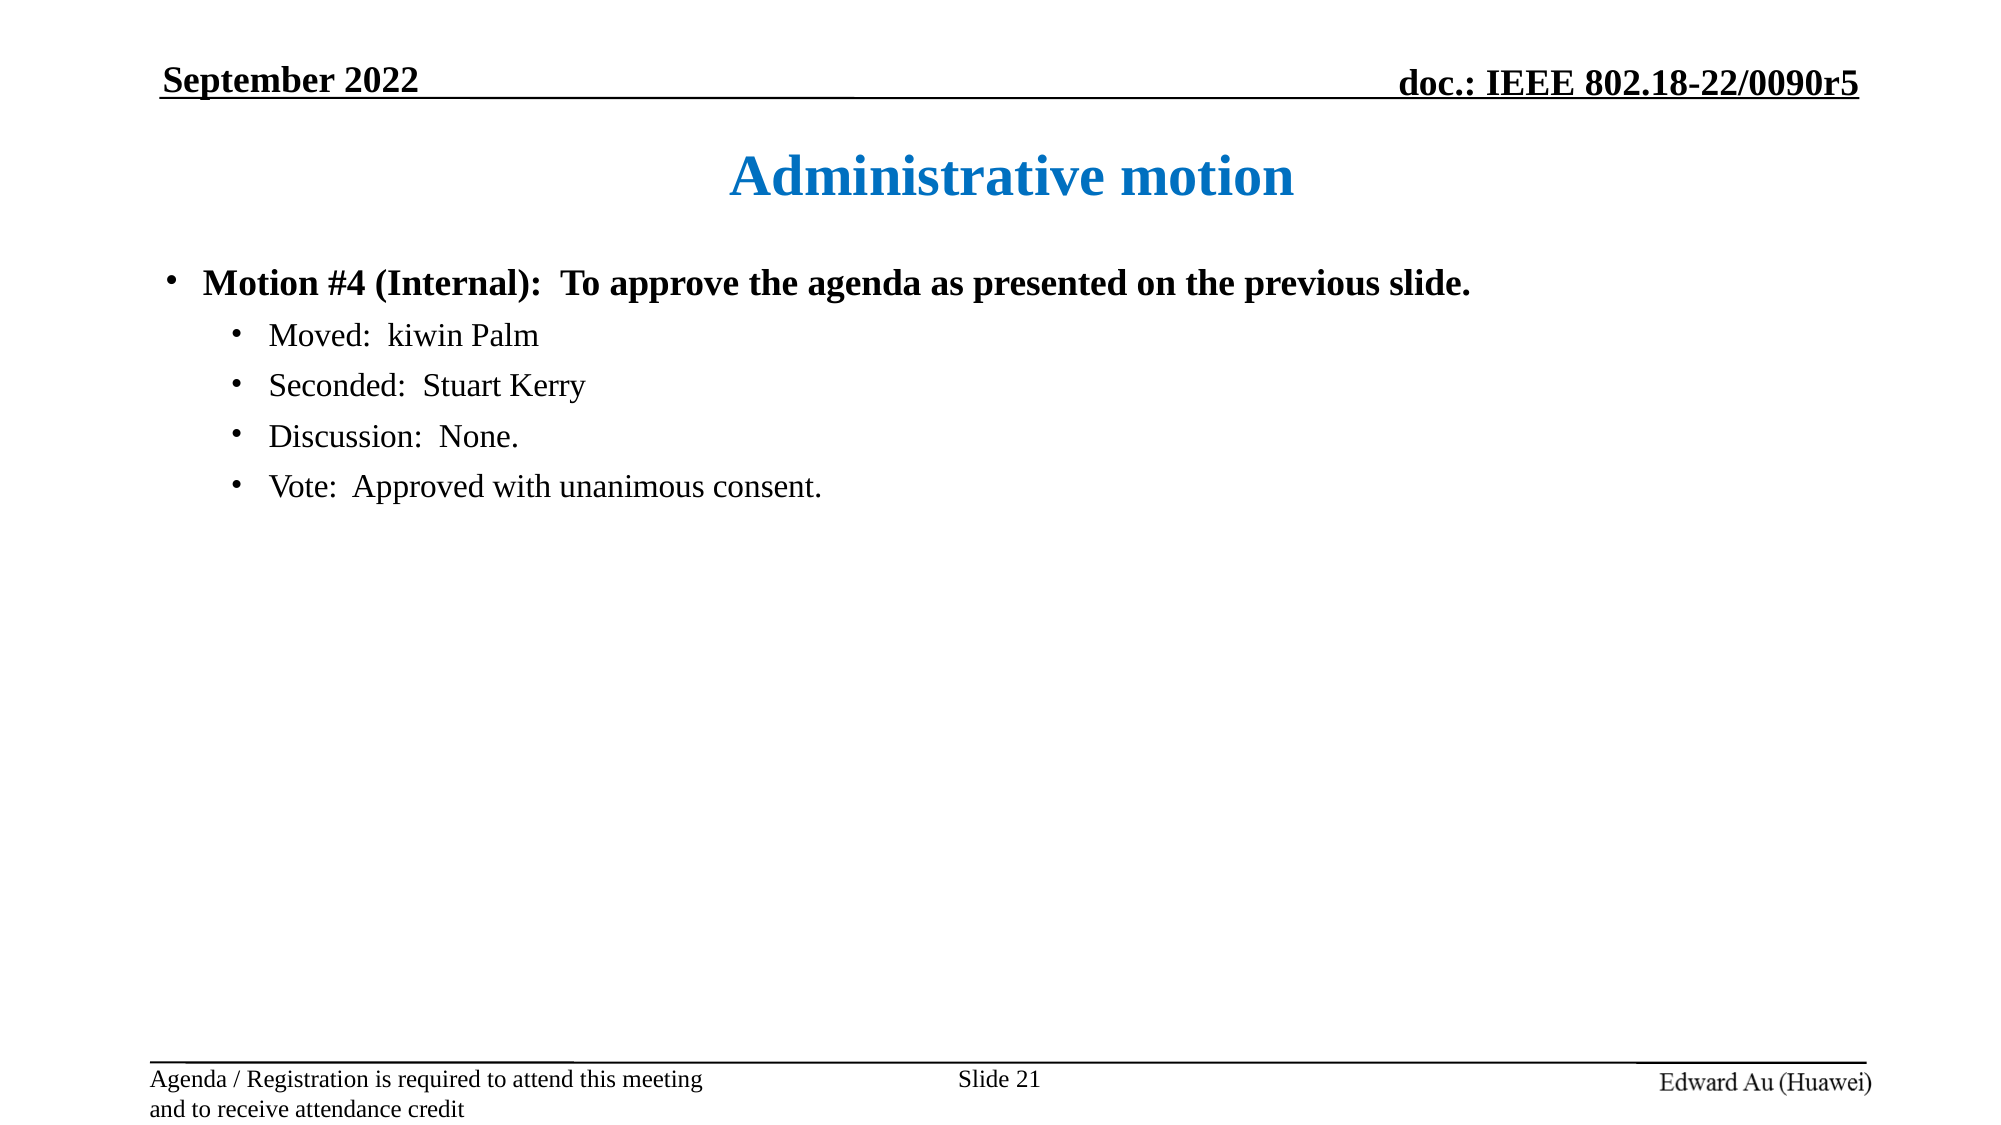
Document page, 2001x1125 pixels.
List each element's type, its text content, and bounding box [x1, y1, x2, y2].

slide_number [162, 54, 663, 99]
title Administrative motion [162, 99, 1864, 246]
picture [1174, 1058, 1887, 1113]
list Motion #4 (Internal): To approve the agenda as presented on the previous slide. Moved: kiwin Palm Seconded: Stuart Kerry Discussion: None. Vote: Approved with unanimous consent. [149, 250, 1882, 926]
slide_number Slide 21 [933, 1061, 1067, 1123]
